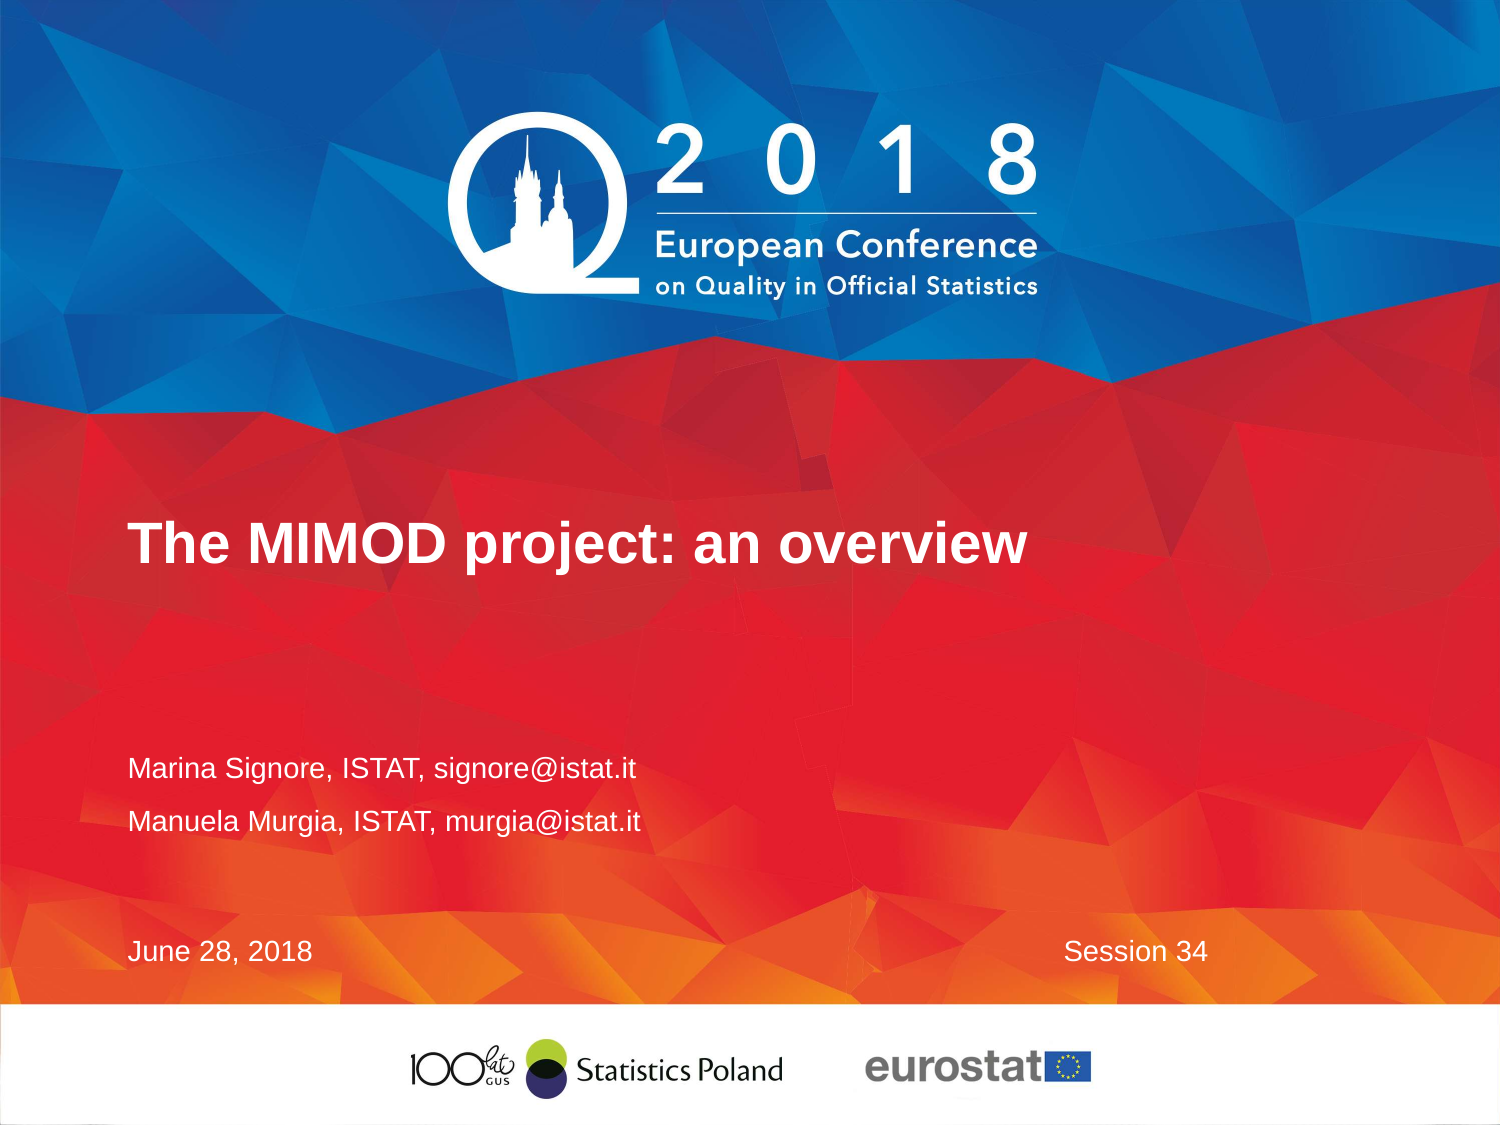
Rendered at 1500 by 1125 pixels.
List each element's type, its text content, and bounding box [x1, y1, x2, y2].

list June 28, 2018 [112, 912, 427, 992]
subtitle Marina Signore, ISTAT, signore@istat.it Manuela Murgia, ISTAT, murgia@istat.it [112, 746, 1407, 863]
title The MIMOD project: an overview [112, 436, 1407, 654]
list Session 34 [1048, 912, 1407, 992]
picture [0, 0, 1500, 1125]
